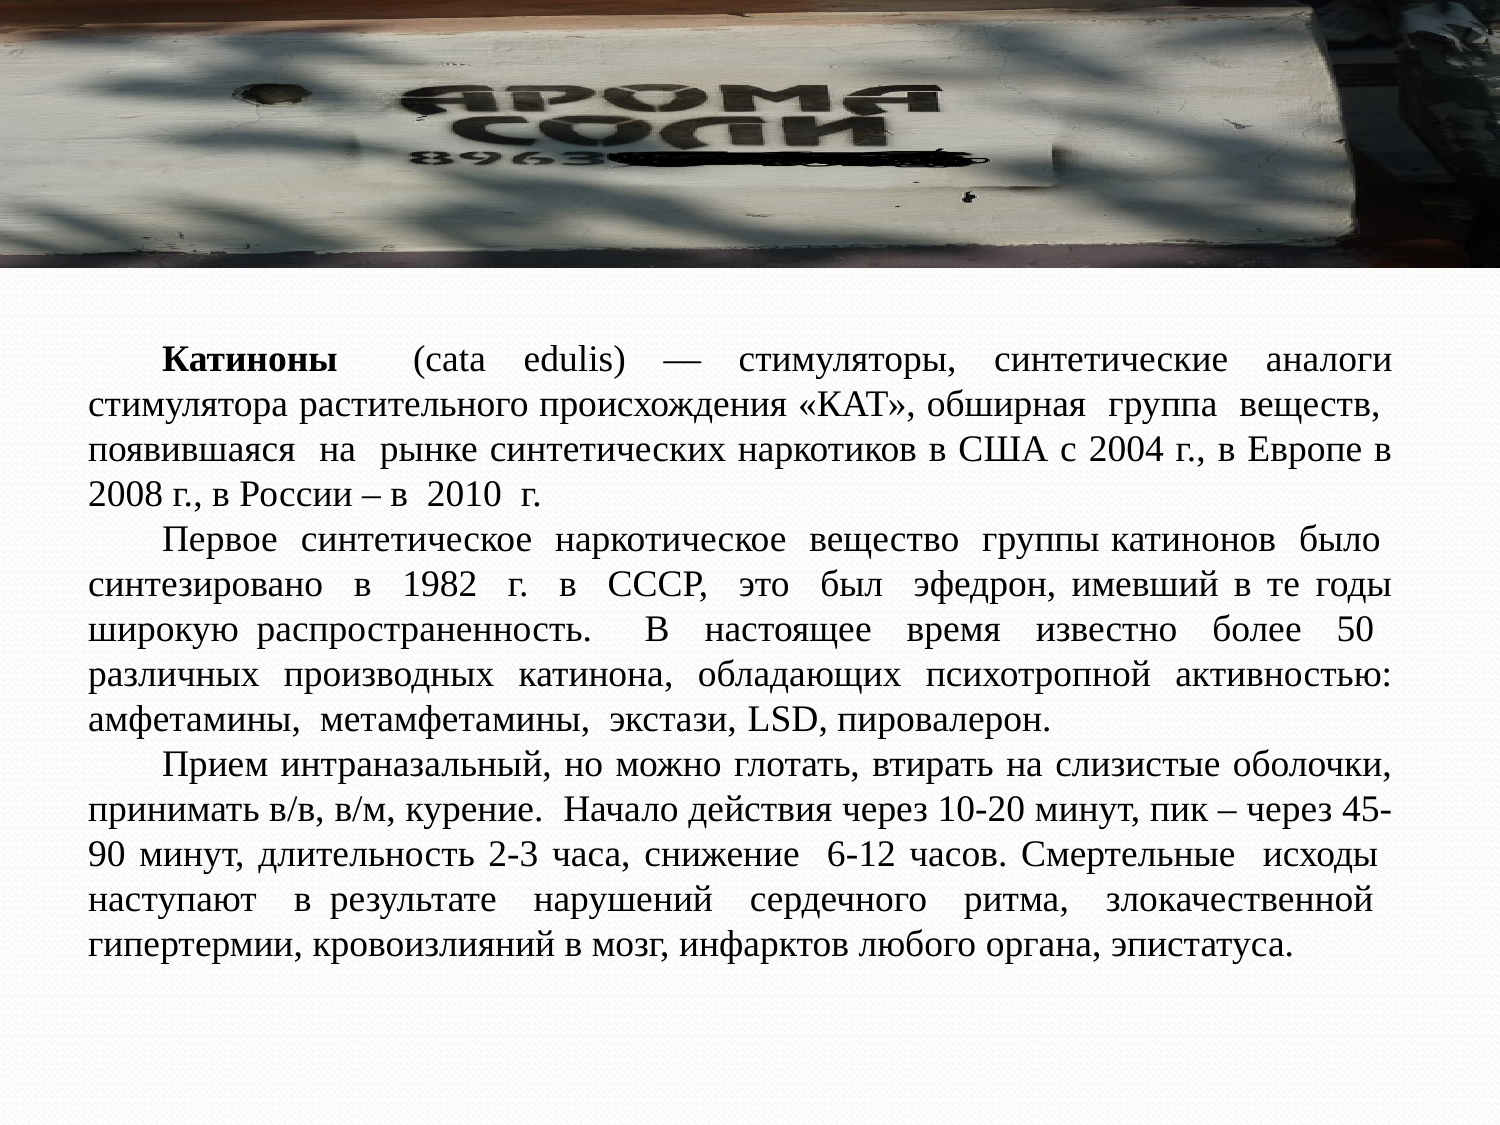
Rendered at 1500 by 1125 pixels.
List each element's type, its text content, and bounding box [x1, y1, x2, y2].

picture [0, 0, 1500, 268]
text_box Катиноны (cata edulis) — стимуляторы, синтетические аналоги стимулятора растительного происхождения «КАТ», обширная группа веществ, появившаяся на рынке синтетических наркотиков в США с 2004 г., в Европе в 2008 г., в России – в 2010 г. Первое синтетическое наркотическое вещество группы катинонов было синтезировано в 1982 г. в СССР, это был эфедрон, имевший в те годы широкую распространенность. В настоящее время известно более 50 различных производных катинона, обладающих психотропной активностью: амфетамины, метамфетамины, экстази, LSD, пировалерон. Прием интраназальный, но можно глотать, втирать на слизистые оболочки, принимать в/в, в/м, курение. Начало действия через 10-20 минут, пик – через 45-90 минут, длительность 2-3 часа, снижение 6-12 часов. Смертельные исходы наступают в результате нарушений сердечного ритма, злокачественной гипертермии, кровоизлияний в мозг, инфарктов любого органа, эпистатуса. [73, 326, 1409, 971]
